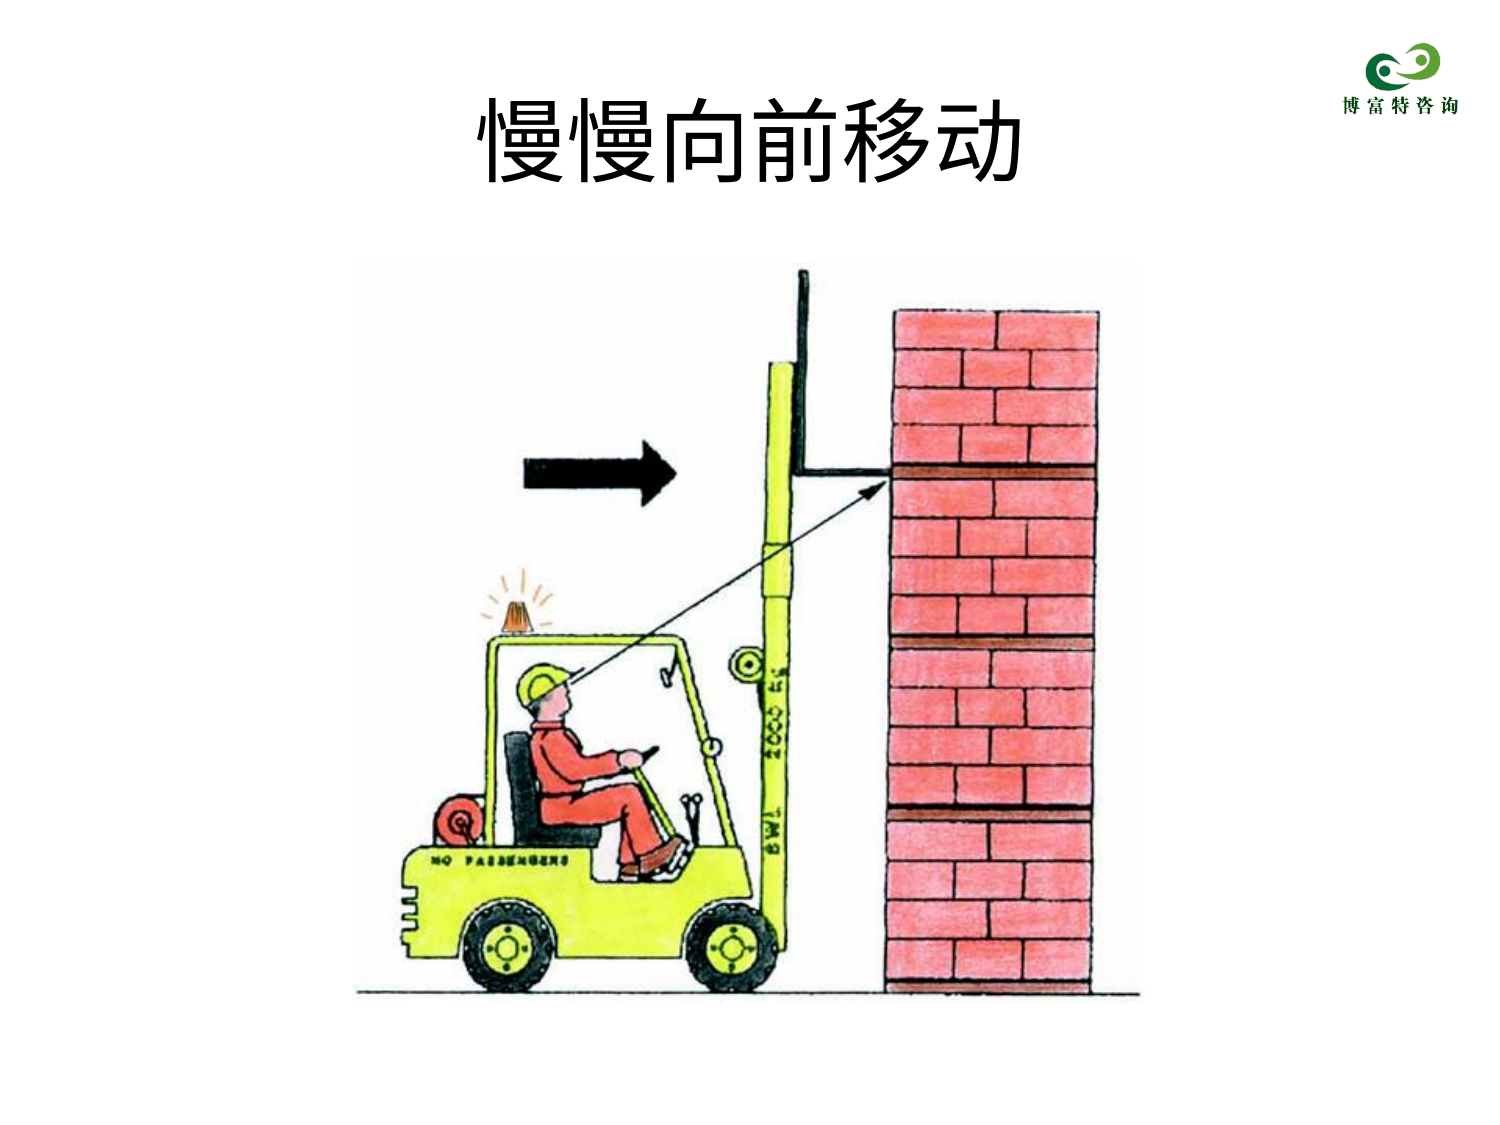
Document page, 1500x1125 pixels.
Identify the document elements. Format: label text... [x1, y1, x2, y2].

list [353, 262, 1147, 1006]
picture [1328, 42, 1477, 117]
title 慢慢向前移动 [74, 44, 1426, 233]
